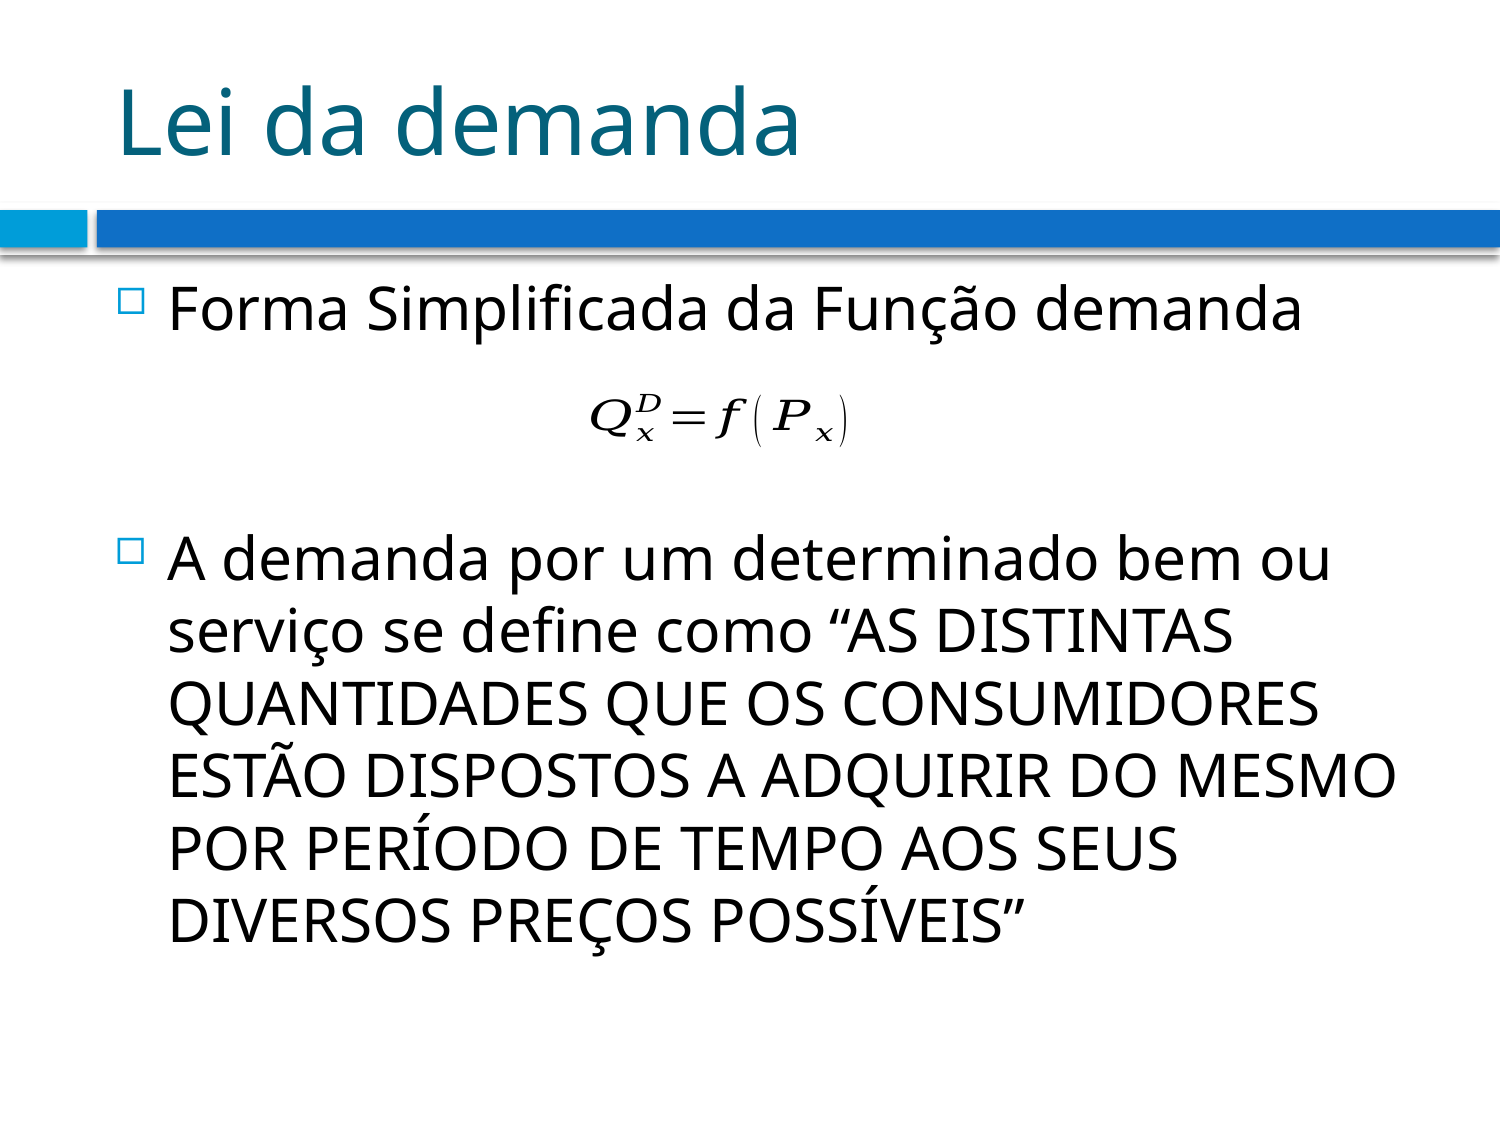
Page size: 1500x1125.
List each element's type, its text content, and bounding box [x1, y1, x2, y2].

list Forma Simplificada da Função demanda [100, 262, 1438, 363]
title Lei da demanda [100, 37, 1438, 200]
text_box A demanda por um determinado bem ou serviço se define como “AS DISTINTAS QUANTIDADES QUE OS CONSUMIDORES ESTÃO DISPOSTOS A ADQUIRIR DO MESMO POR PERÍODO DE TEMPO AOS SEUS DIVERSOS PREÇOS POSSÍVEIS” [99, 512, 1438, 1075]
